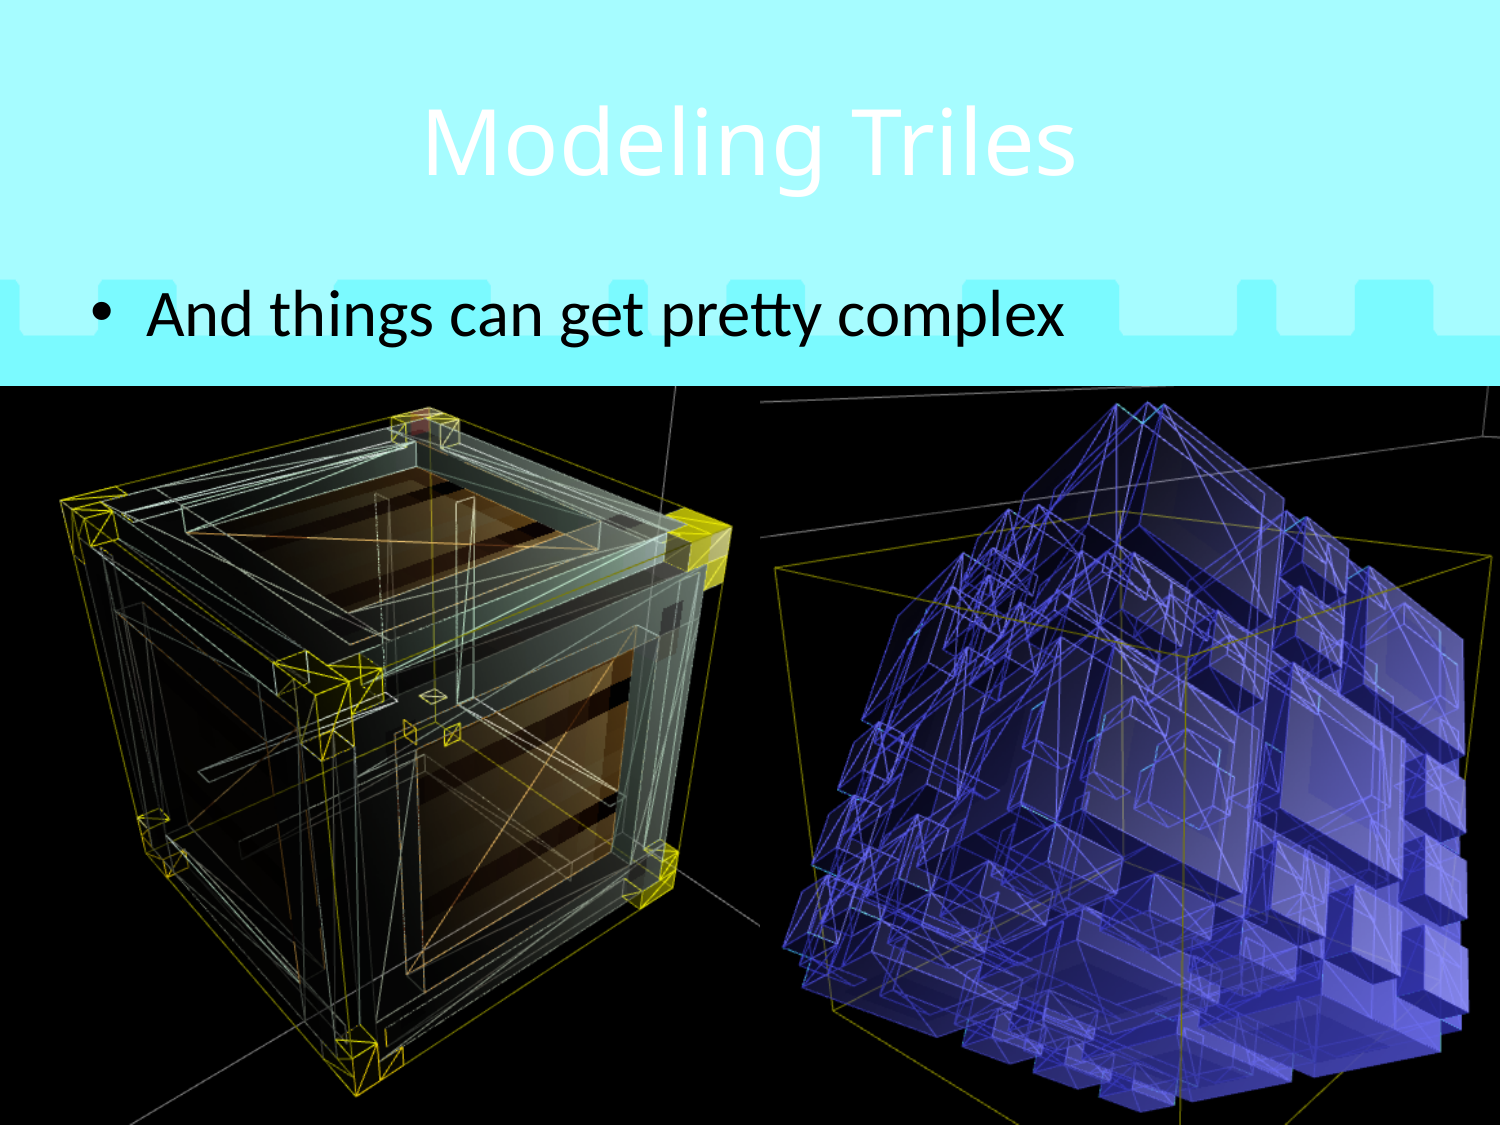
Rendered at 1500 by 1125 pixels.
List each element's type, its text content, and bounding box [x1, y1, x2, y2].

picture [0, 0, 1500, 1125]
list And things can get pretty complex [75, 262, 1425, 385]
title Modeling Triles [75, 45, 1425, 233]
